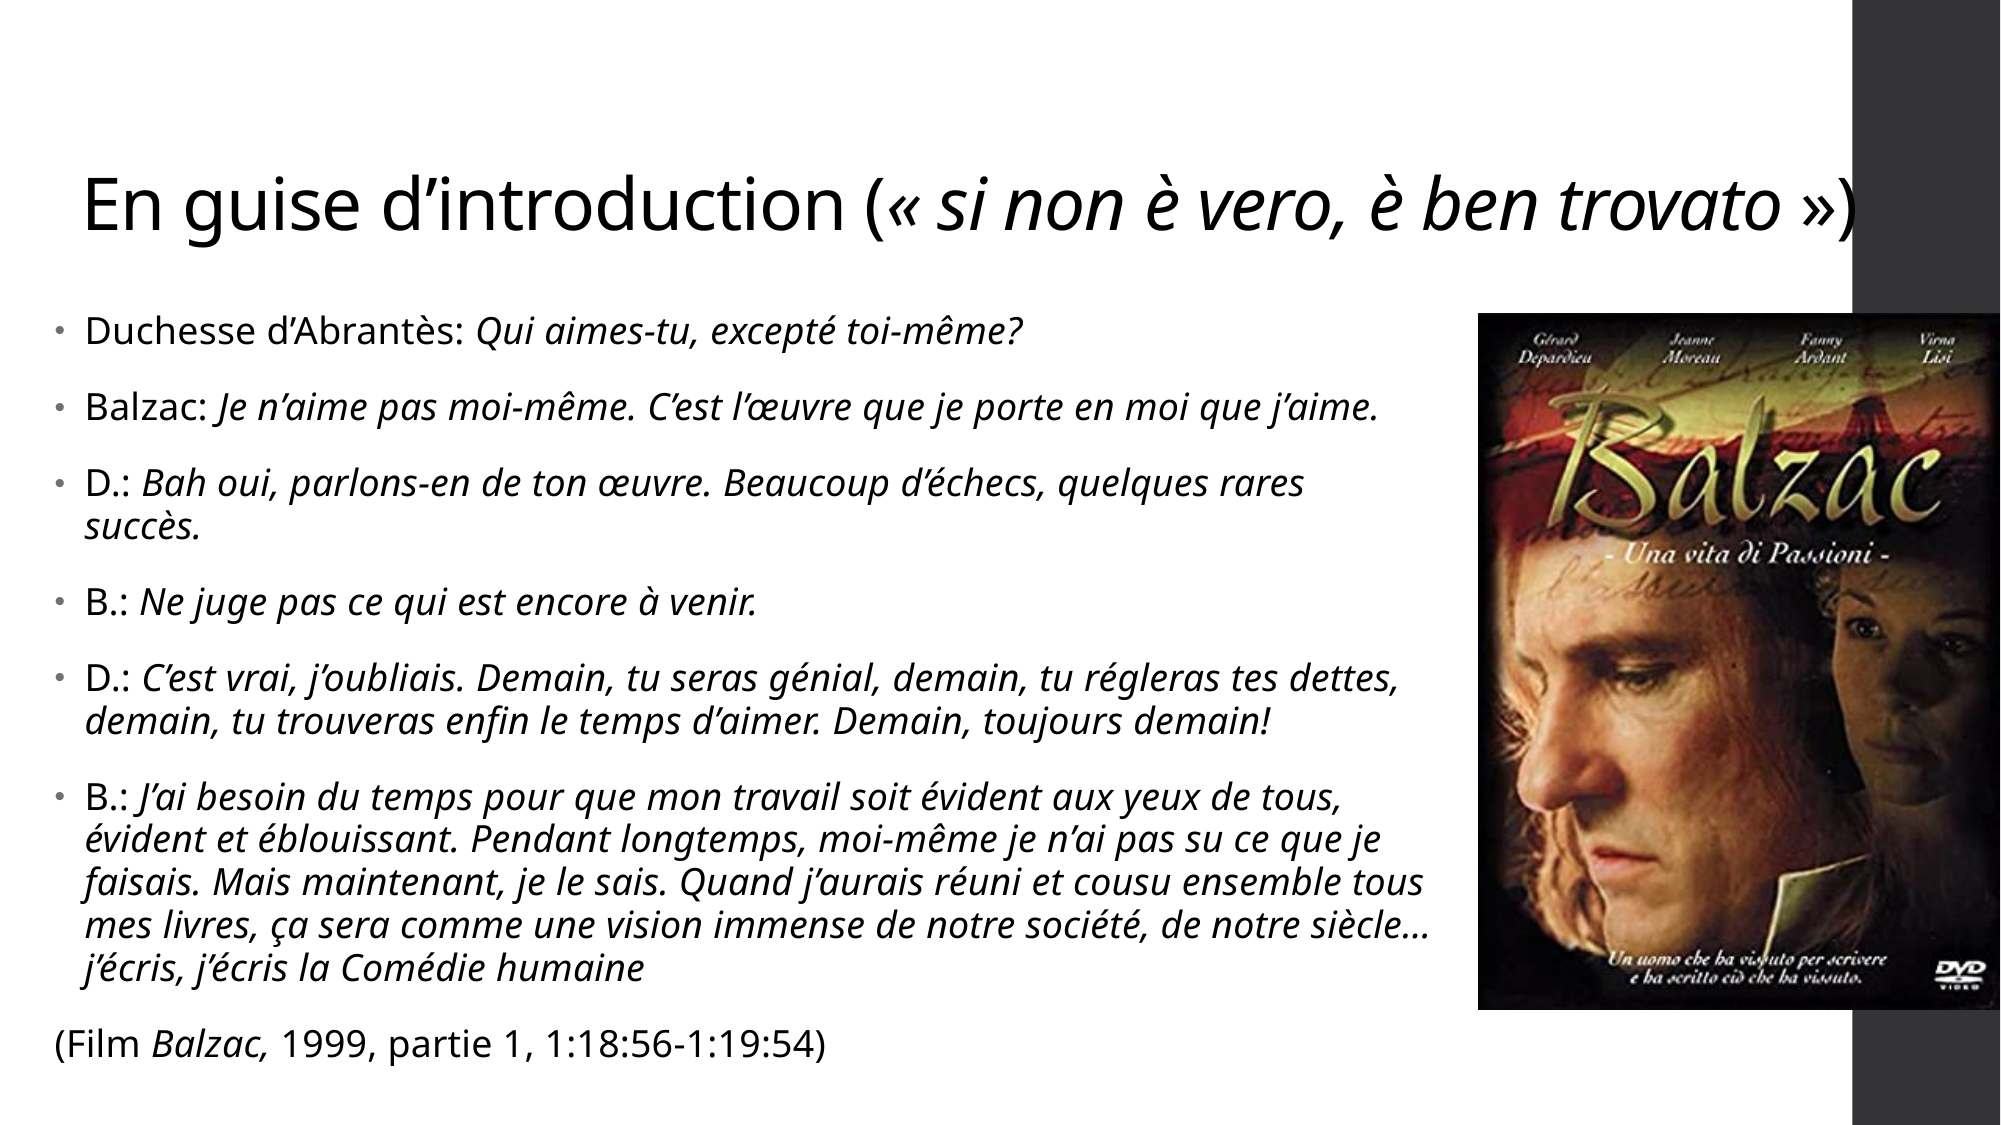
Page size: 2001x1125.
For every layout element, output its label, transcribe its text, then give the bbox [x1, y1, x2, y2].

title En guise d’introduction (« si non è vero, è ben trovato ») [59, 36, 1880, 255]
picture [1477, 313, 2000, 1010]
list Duchesse d’Abrantès: Qui aimes-tu, excepté toi-même? Balzac: Je n’aime pas moi-même. C’est l’œuvre que je porte en moi que j’aime. D.: Bah oui, parlons-en de ton œuvre. Beaucoup d’échecs, quelques rares succès. B.: Ne juge pas ce qui est encore à venir. D.: C’est vrai, j’oubliais. Demain, tu seras génial, demain, tu régleras tes dettes, demain, tu trouveras enfin le temps d’aimer. Demain, toujours demain! B.: J’ai besoin du temps pour que mon travail soit évident aux yeux de tous, évident et éblouissant. Pendant longtemps, moi-même je n’ai pas su ce que je faisais. Mais maintenant, je le sais. Quand j’aurais réuni et cousu ensemble tous mes livres, ça sera comme une vision immense de notre société, de notre siècle…j’écris, j’écris la Comédie humaine (Film Balzac, 1999, partie 1, 1:18:56-1:19:54) [39, 302, 1450, 1103]
